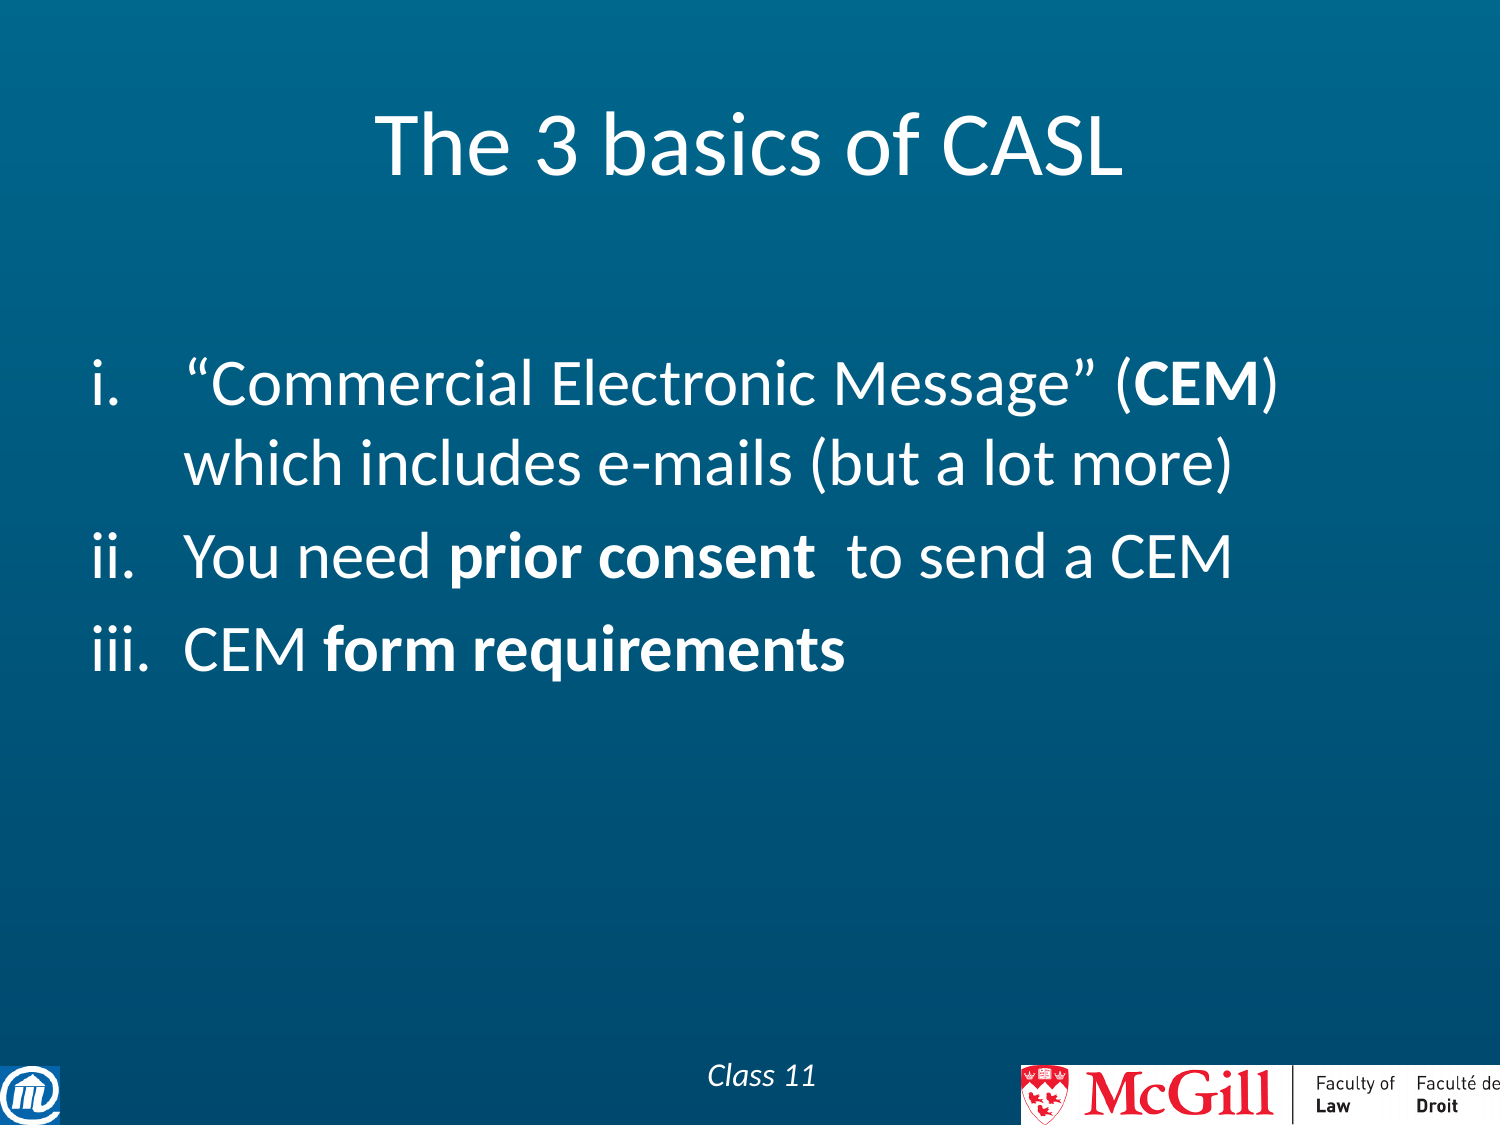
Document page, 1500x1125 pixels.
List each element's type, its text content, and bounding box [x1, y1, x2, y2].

list “Commercial Electronic Message” (CEM) which includes e-mails (but a lot more) You need prior consent to send a CEM CEM form requirements [75, 331, 1425, 1074]
footer Class 11 [490, 1042, 1034, 1103]
picture [0, 1067, 59, 1125]
picture [1022, 1066, 1500, 1125]
title The 3 basics of CASL [75, 45, 1425, 233]
